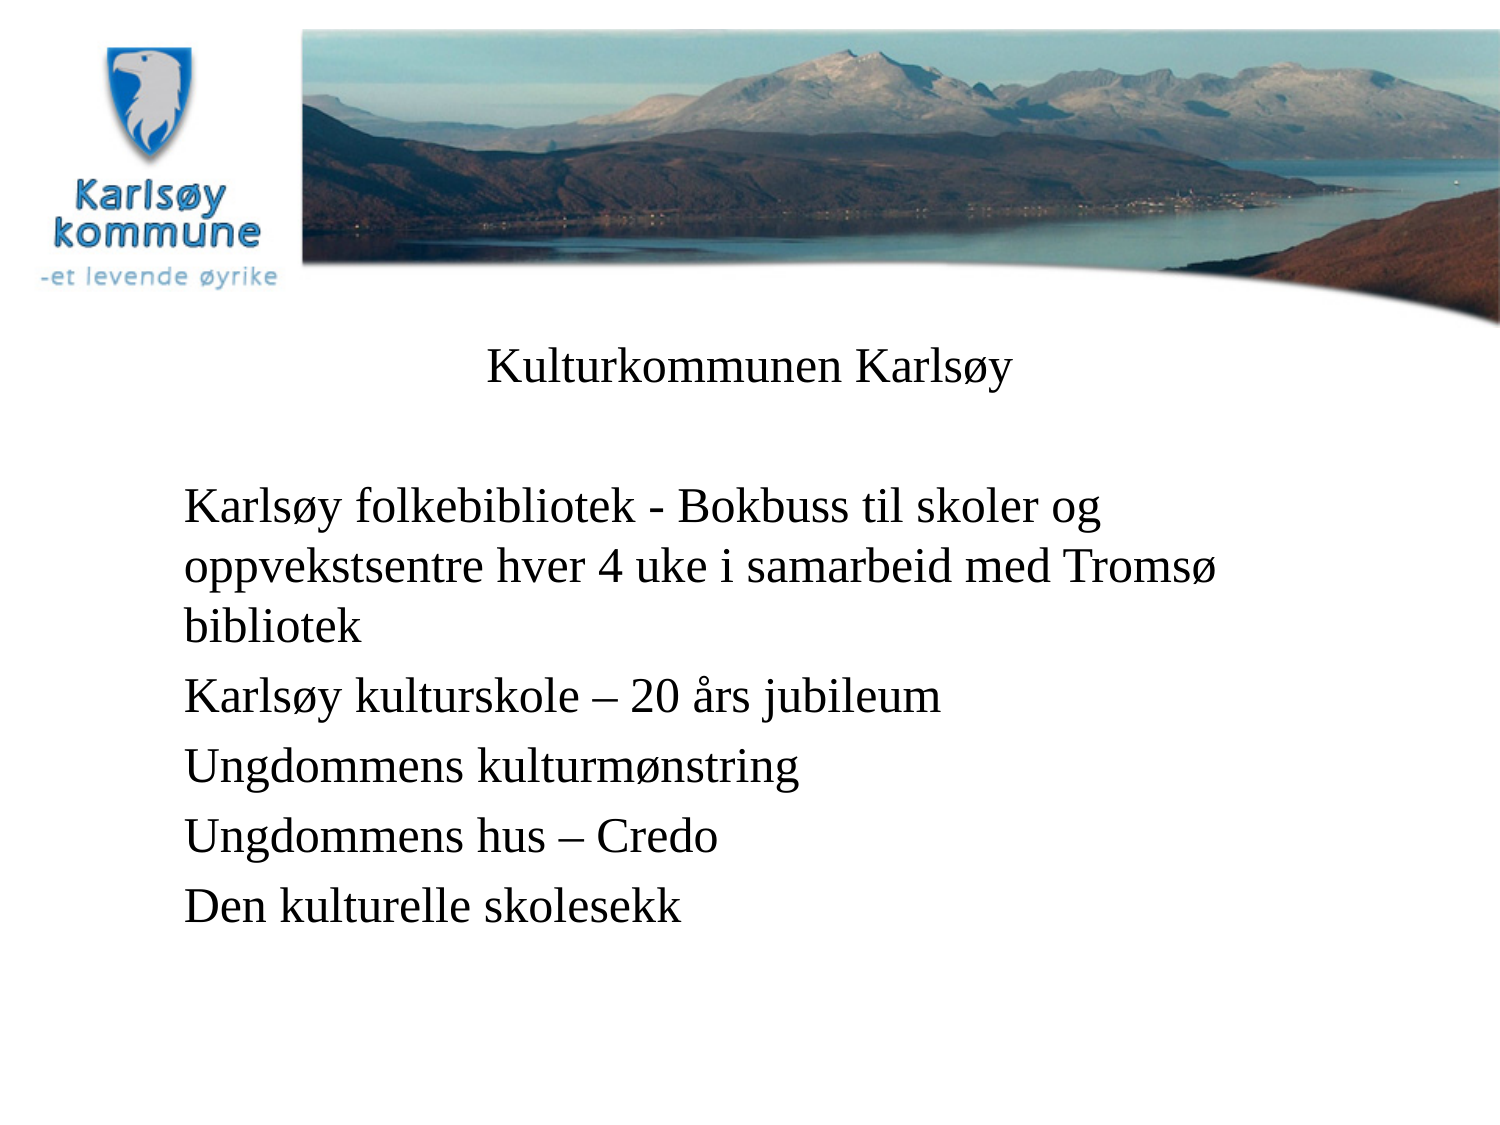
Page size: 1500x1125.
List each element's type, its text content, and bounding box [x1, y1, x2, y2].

text_box [75, 350, 1463, 1050]
text_box [87, 600, 1388, 1013]
picture [23, 29, 1500, 328]
list Kulturkommunen Karlsøy Karlsøy folkebibliotek - Bokbuss til skoler og oppvekstsentre hver 4 uke i samarbeid med Tromsø bibliotek Karlsøy kulturskole – 20 års jubileum Ungdommens kulturmønstring Ungdommens hus – Credo Den kulturelle skolesekk [112, 328, 1388, 1000]
